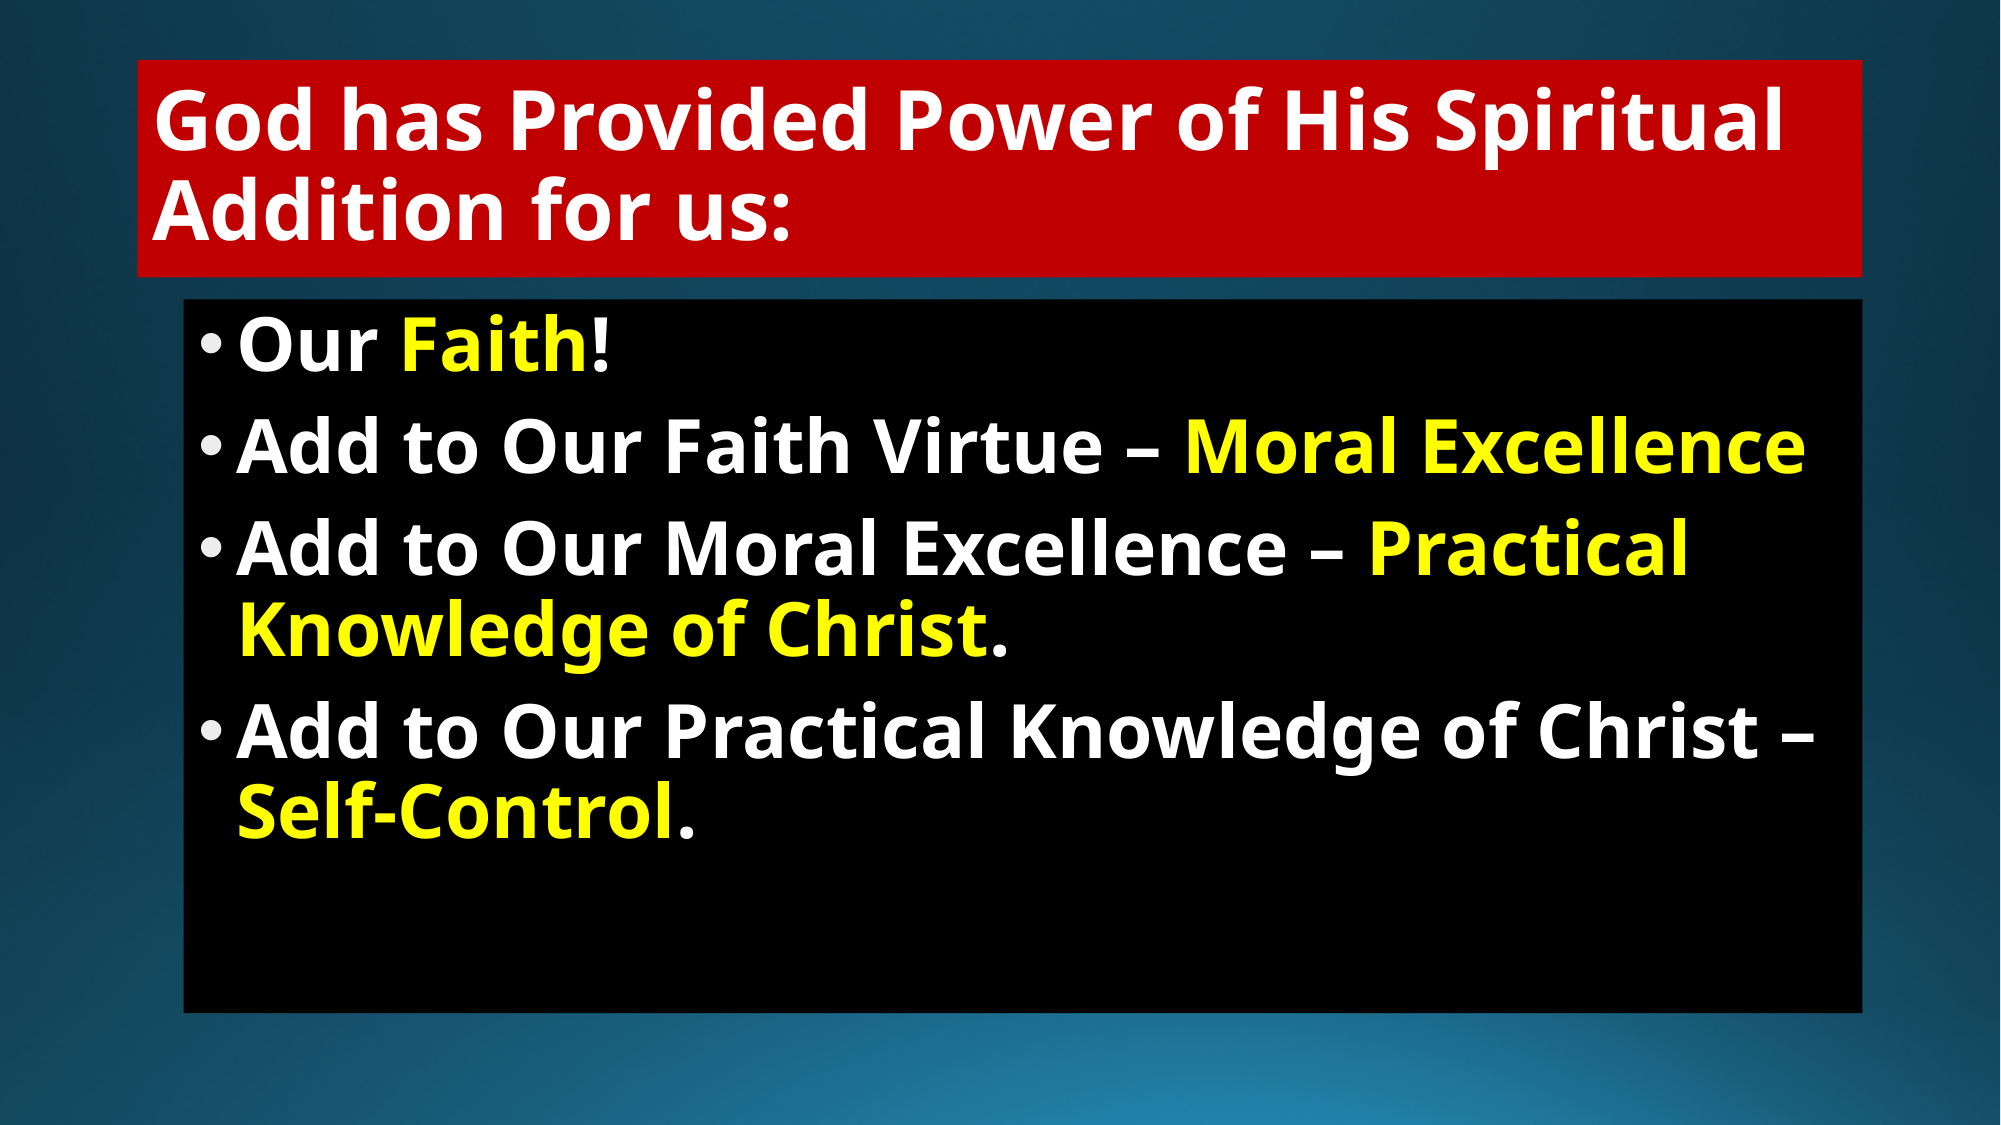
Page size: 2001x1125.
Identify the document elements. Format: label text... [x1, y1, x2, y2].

title God has Provided Power of His Spiritual Addition for us: [137, 59, 1863, 278]
picture [0, 0, 2001, 1125]
list Our Faith! Add to Our Faith Virtue – Moral Excellence Add to Our Moral Excellence – Practical Knowledge of Christ. Add to Our Practical Knowledge of Christ – Self-Control. [183, 299, 1863, 1014]
